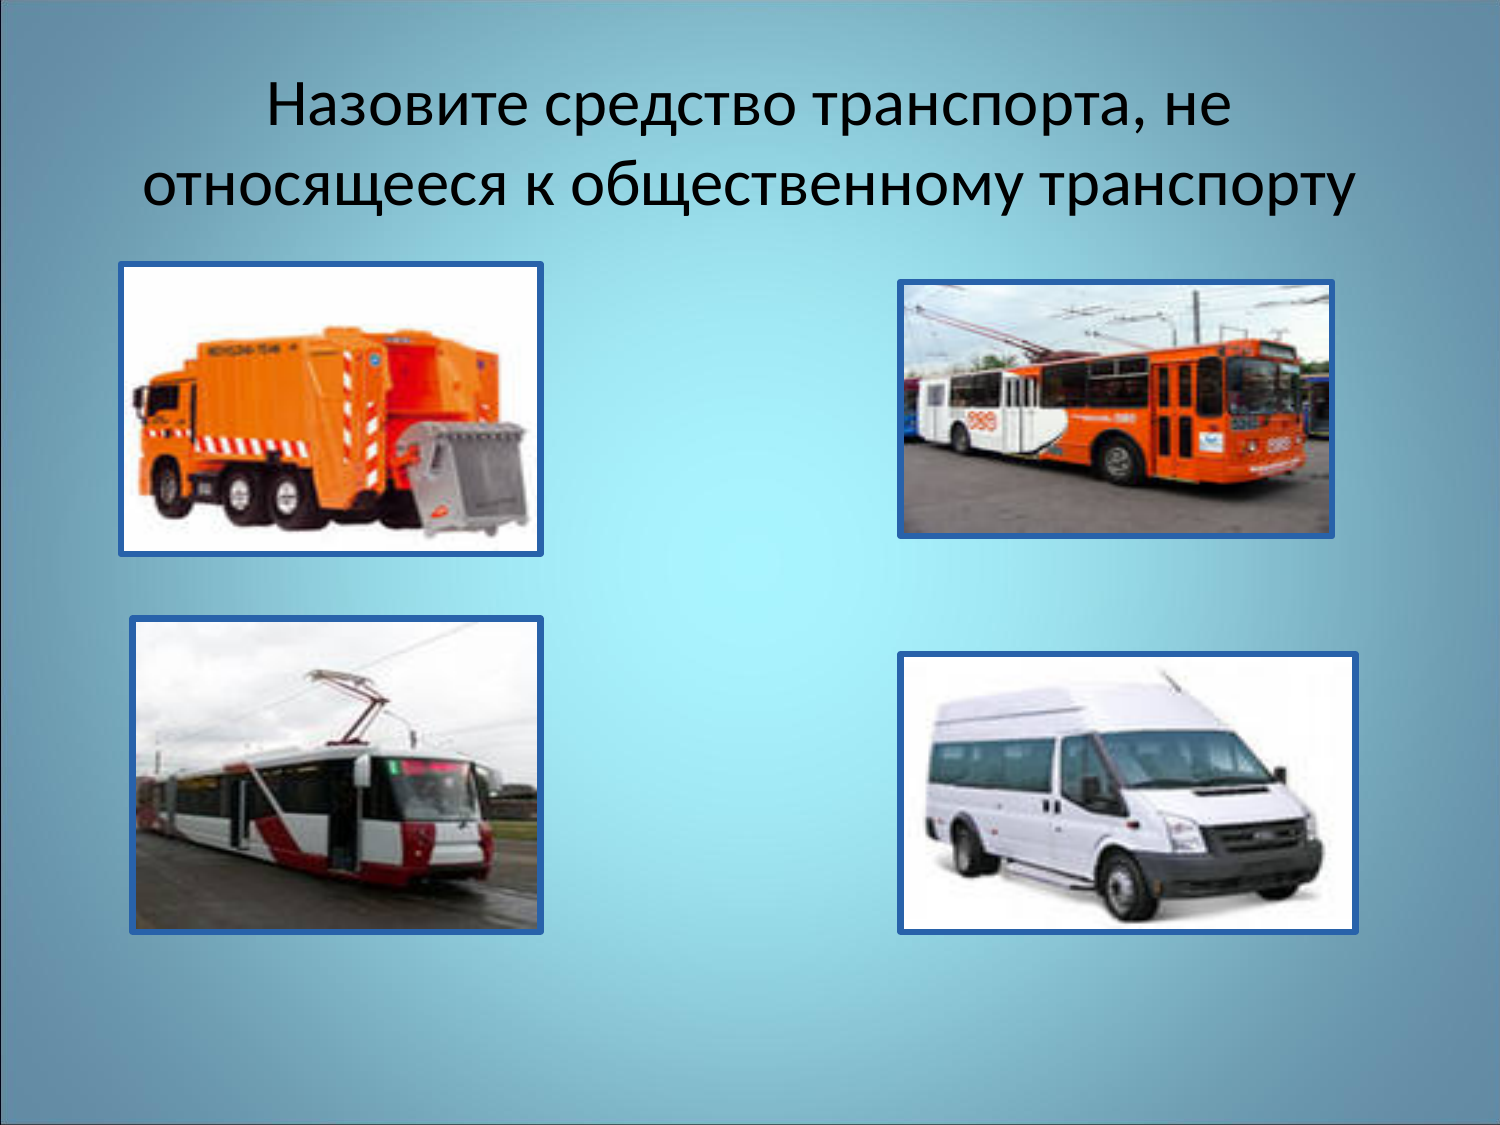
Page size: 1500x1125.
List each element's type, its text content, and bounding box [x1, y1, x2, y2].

title Назовите средство транспорта, не относящееся к общественному транспорту [74, 44, 1426, 233]
picture [0, 0, 1500, 1125]
